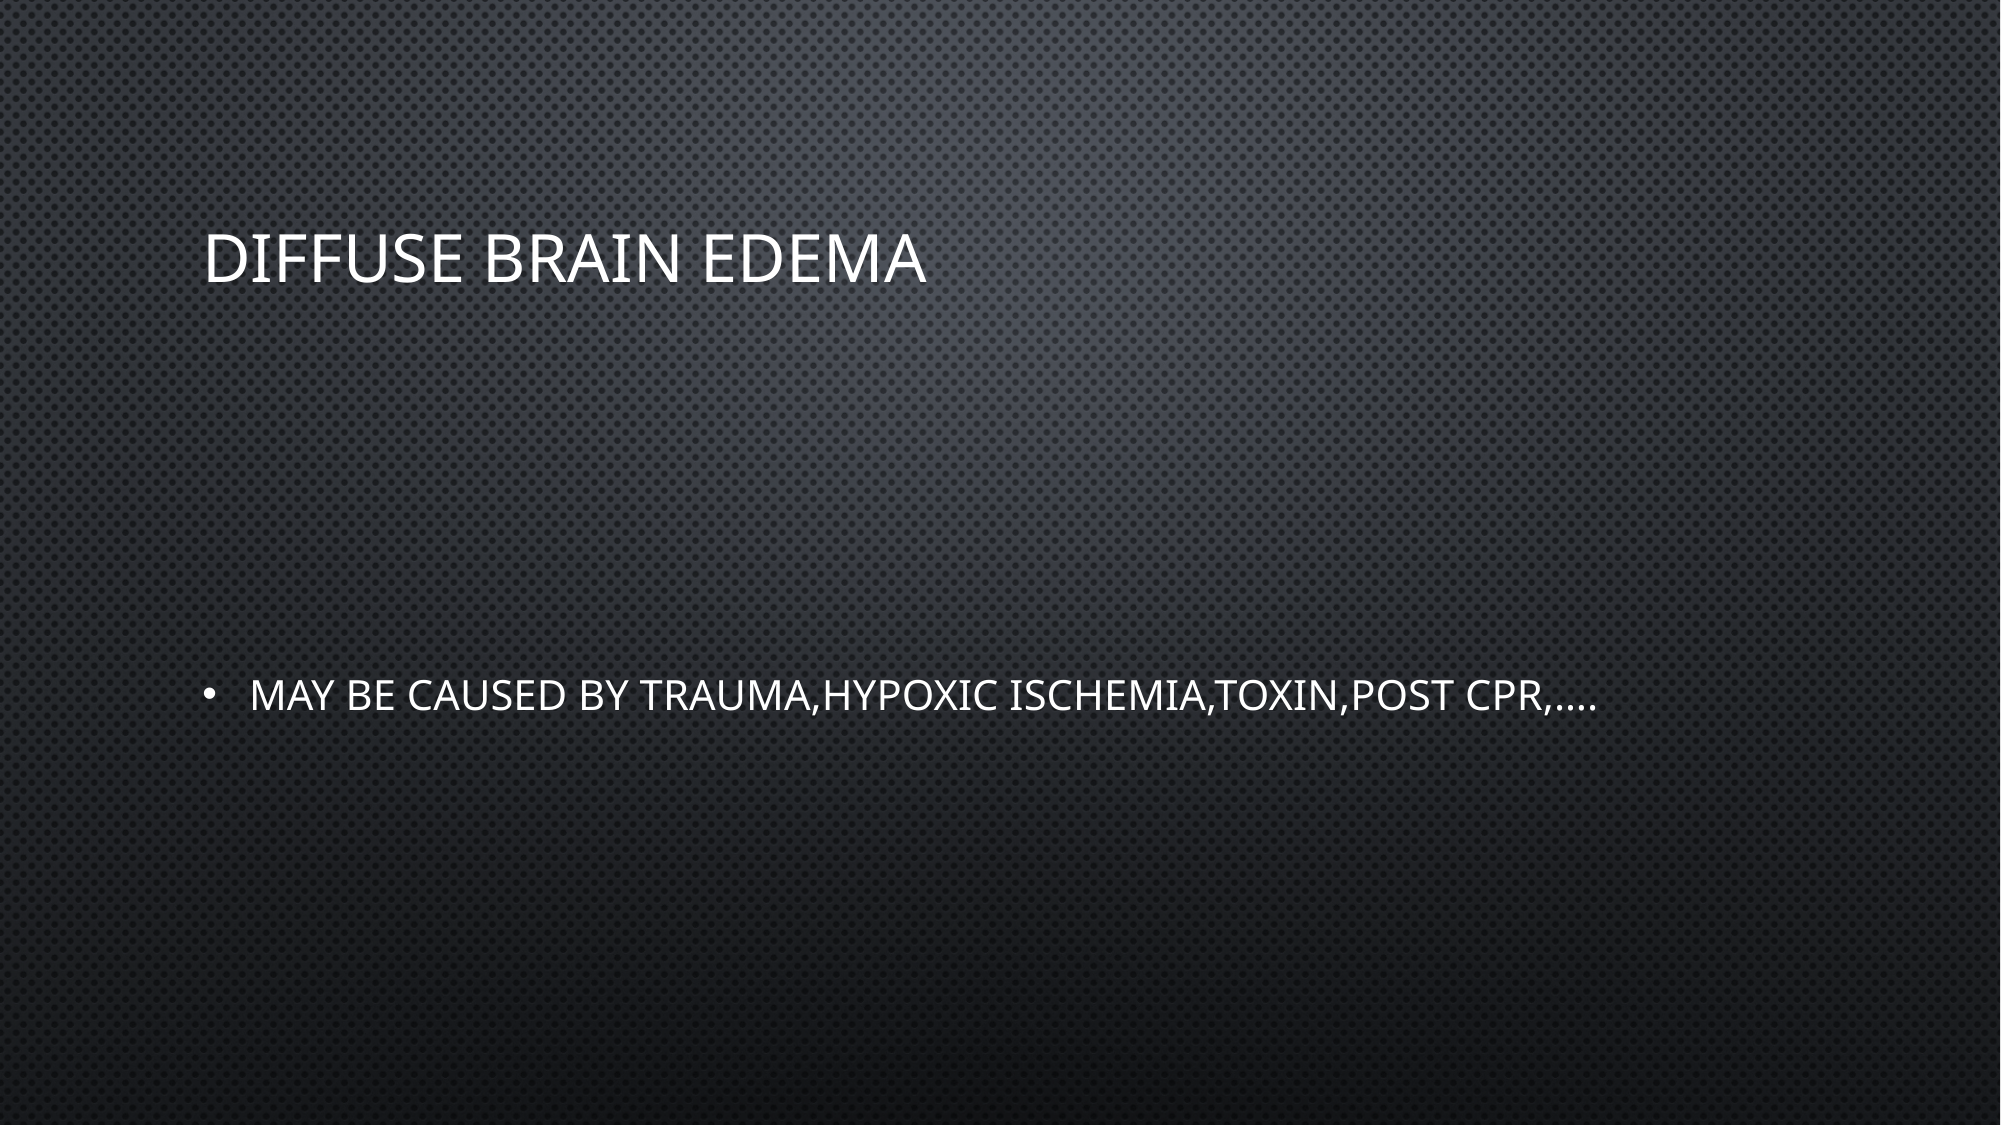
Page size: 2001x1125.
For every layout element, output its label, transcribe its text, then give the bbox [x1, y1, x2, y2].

list MAY BE CAUSED BY TRAUMA,HYPOXIC ISCHEMIA,TOXIN,POST CPR,…. [187, 437, 1813, 950]
title DIFFUSE BRAIN EDEMA [187, 99, 1813, 413]
